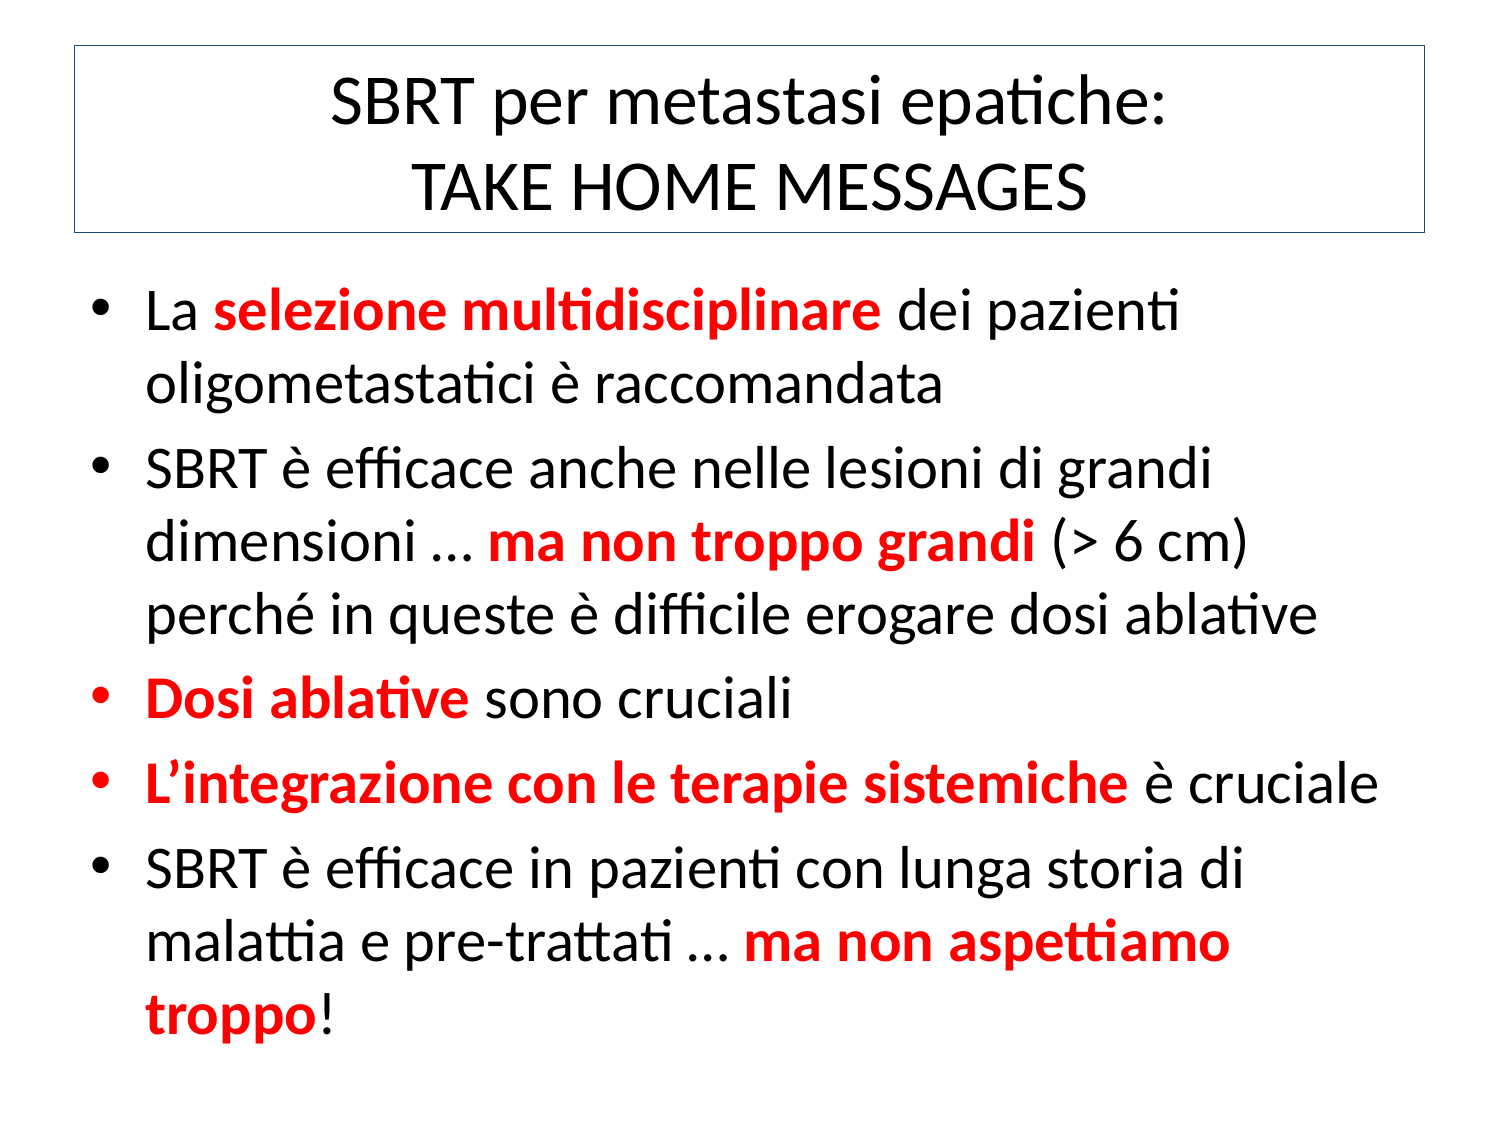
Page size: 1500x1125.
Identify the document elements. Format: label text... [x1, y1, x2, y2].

text_box SBRT per metastasi epatiche: TAKE HOME MESSAGES [74, 45, 1425, 233]
list La selezione multidisciplinare dei pazienti oligometastatici è raccomandata SBRT è efficace anche nelle lesioni di grandi dimensioni … ma non troppo grandi (> 6 cm) perché in queste è difficile erogare dosi ablative Dosi ablative sono cruciali L’integrazione con le terapie sistemiche è cruciale SBRT è efficace in pazienti con lunga storia di malattia e pre-trattati … ma non aspettiamo troppo! [75, 262, 1425, 1055]
